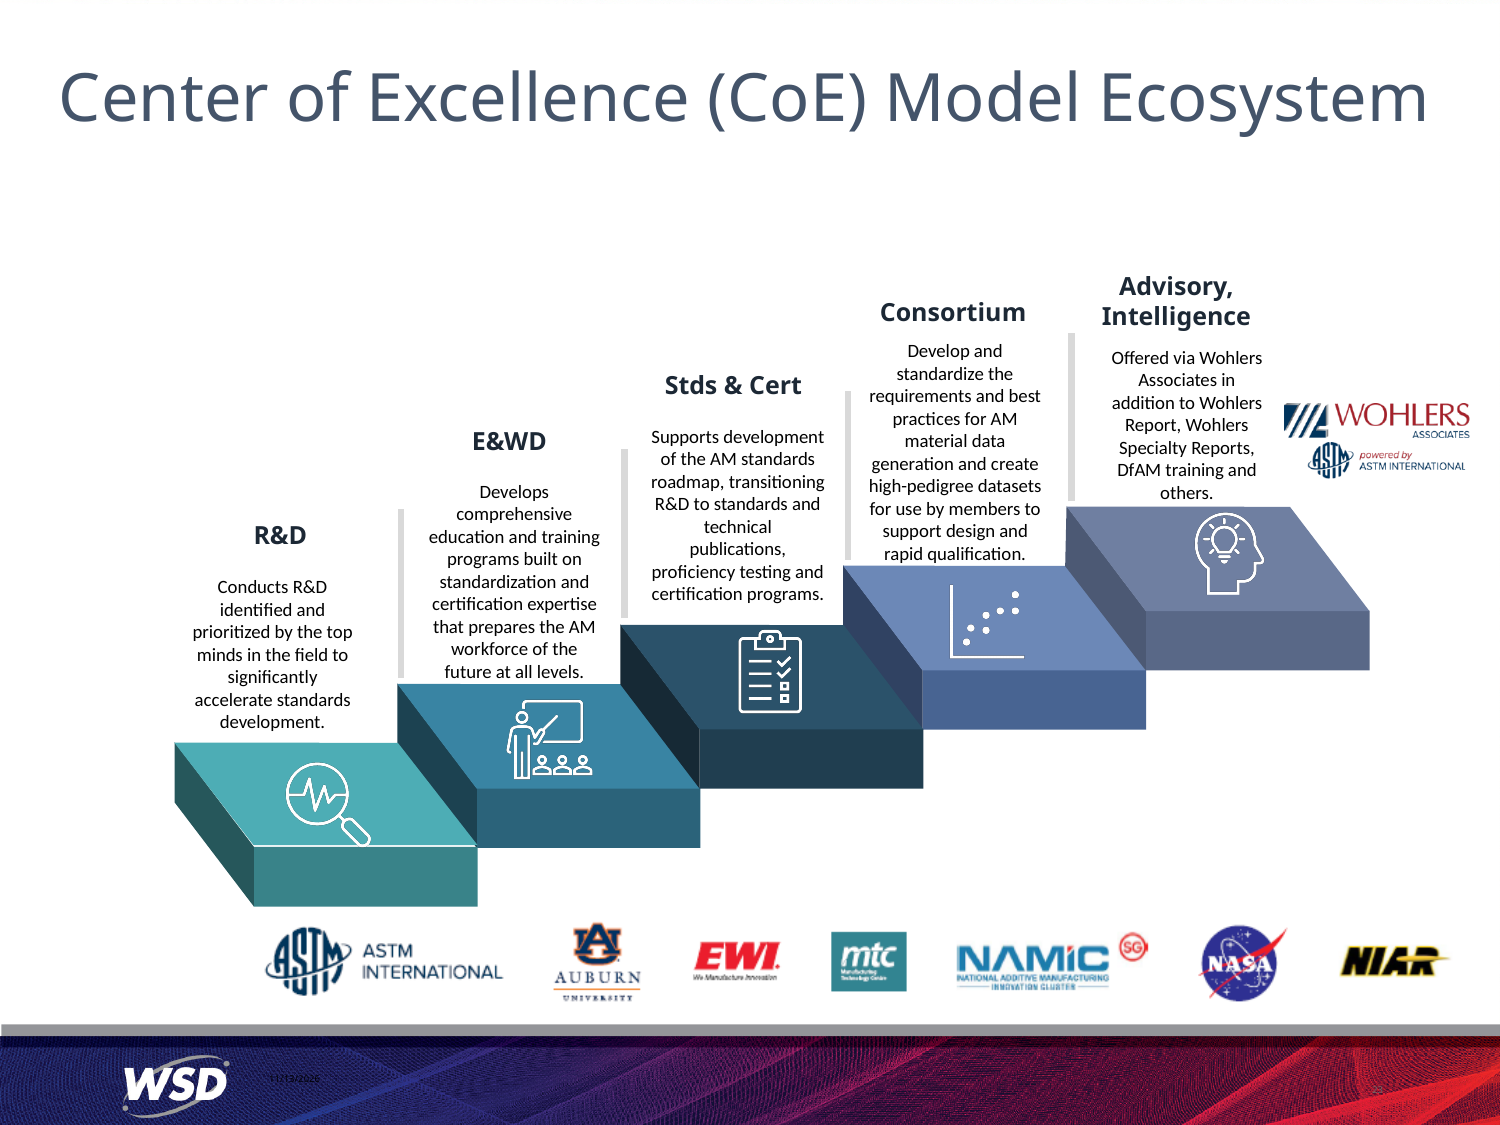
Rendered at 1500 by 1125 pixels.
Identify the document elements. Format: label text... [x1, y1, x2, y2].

text_box Stds & Cert [628, 362, 839, 407]
text_box [1066, 506, 1370, 612]
text_box [620, 624, 924, 730]
text_box [923, 671, 1147, 730]
text_box Consortium [848, 289, 1059, 335]
text_box Supports development of the AM standards roadmap, transitioning R&D to standards and technical publications, proficiency testing and certification programs. [632, 416, 843, 612]
text_box [477, 789, 701, 848]
text_box [843, 567, 923, 727]
text_box [397, 685, 477, 843]
text_box Advisory, Intelligence [1071, 263, 1282, 338]
text_box [174, 744, 254, 907]
text_box [254, 846, 478, 907]
text_box [1039, 565, 1145, 671]
text_box Offered via Wohlers Associates in addition to Wohlers Report, Wohlers Specialty Reports, DfAM training and others. [1092, 338, 1282, 511]
title Center of Excellence (CoE) Model Ecosystem [54, 62, 1436, 139]
slide_number 23 [1322, 1060, 1399, 1121]
text_box [620, 626, 700, 789]
picture [0, 0, 1500, 1125]
text_box [1146, 612, 1370, 671]
text_box E&WD [404, 417, 615, 463]
text_box Develops comprehensive education and training programs built on standardization and certification expertise that prepares the AM workforce of the future at all levels. [412, 472, 617, 690]
text_box [700, 730, 924, 789]
text_box R&D [175, 511, 386, 557]
text_box [1065, 508, 1146, 671]
text_box Develop and standardize the requirements and best practices for AM material data generation and create high-pedigree datasets for use by members to support design and rapid qualification. [850, 331, 1060, 572]
text_box Conducts R&D identified and prioritized by the top minds in the field to significantly accelerate standards development. [175, 567, 370, 740]
text_box [397, 683, 699, 789]
text_box [843, 565, 935, 671]
text_box [174, 742, 478, 846]
